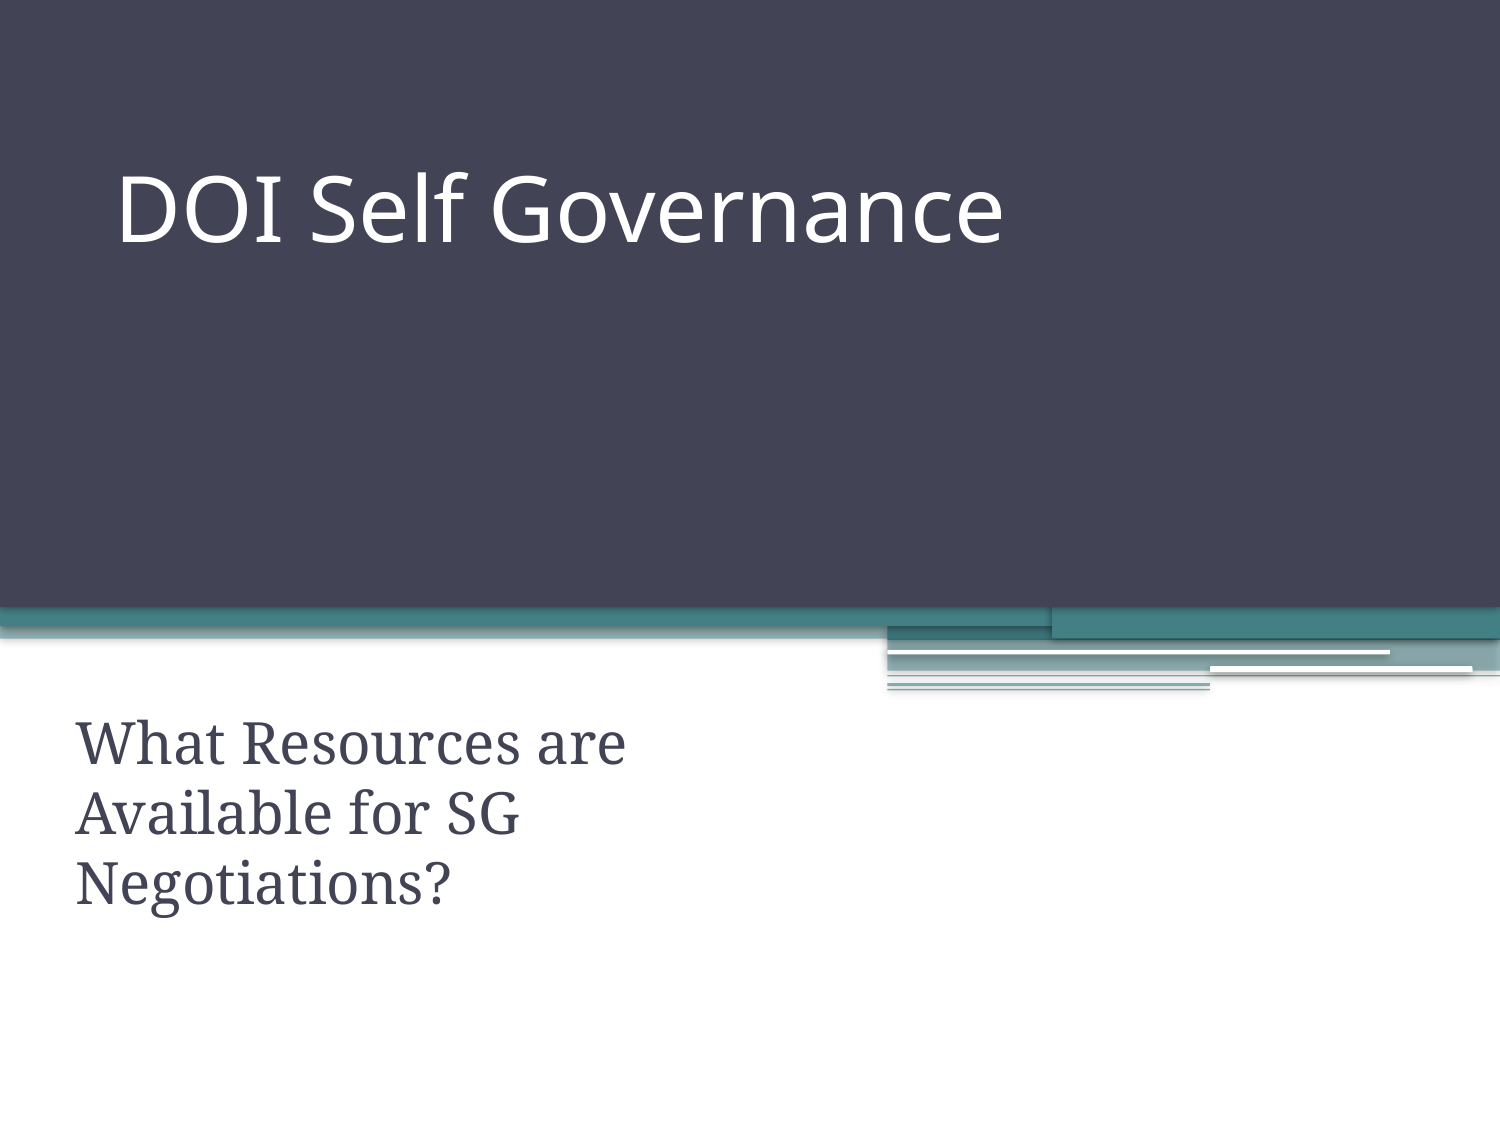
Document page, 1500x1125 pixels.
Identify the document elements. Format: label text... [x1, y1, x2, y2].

title DOI Self Governance [99, 137, 1375, 379]
subtitle What Resources are Available for SG Negotiations? [50, 698, 863, 986]
